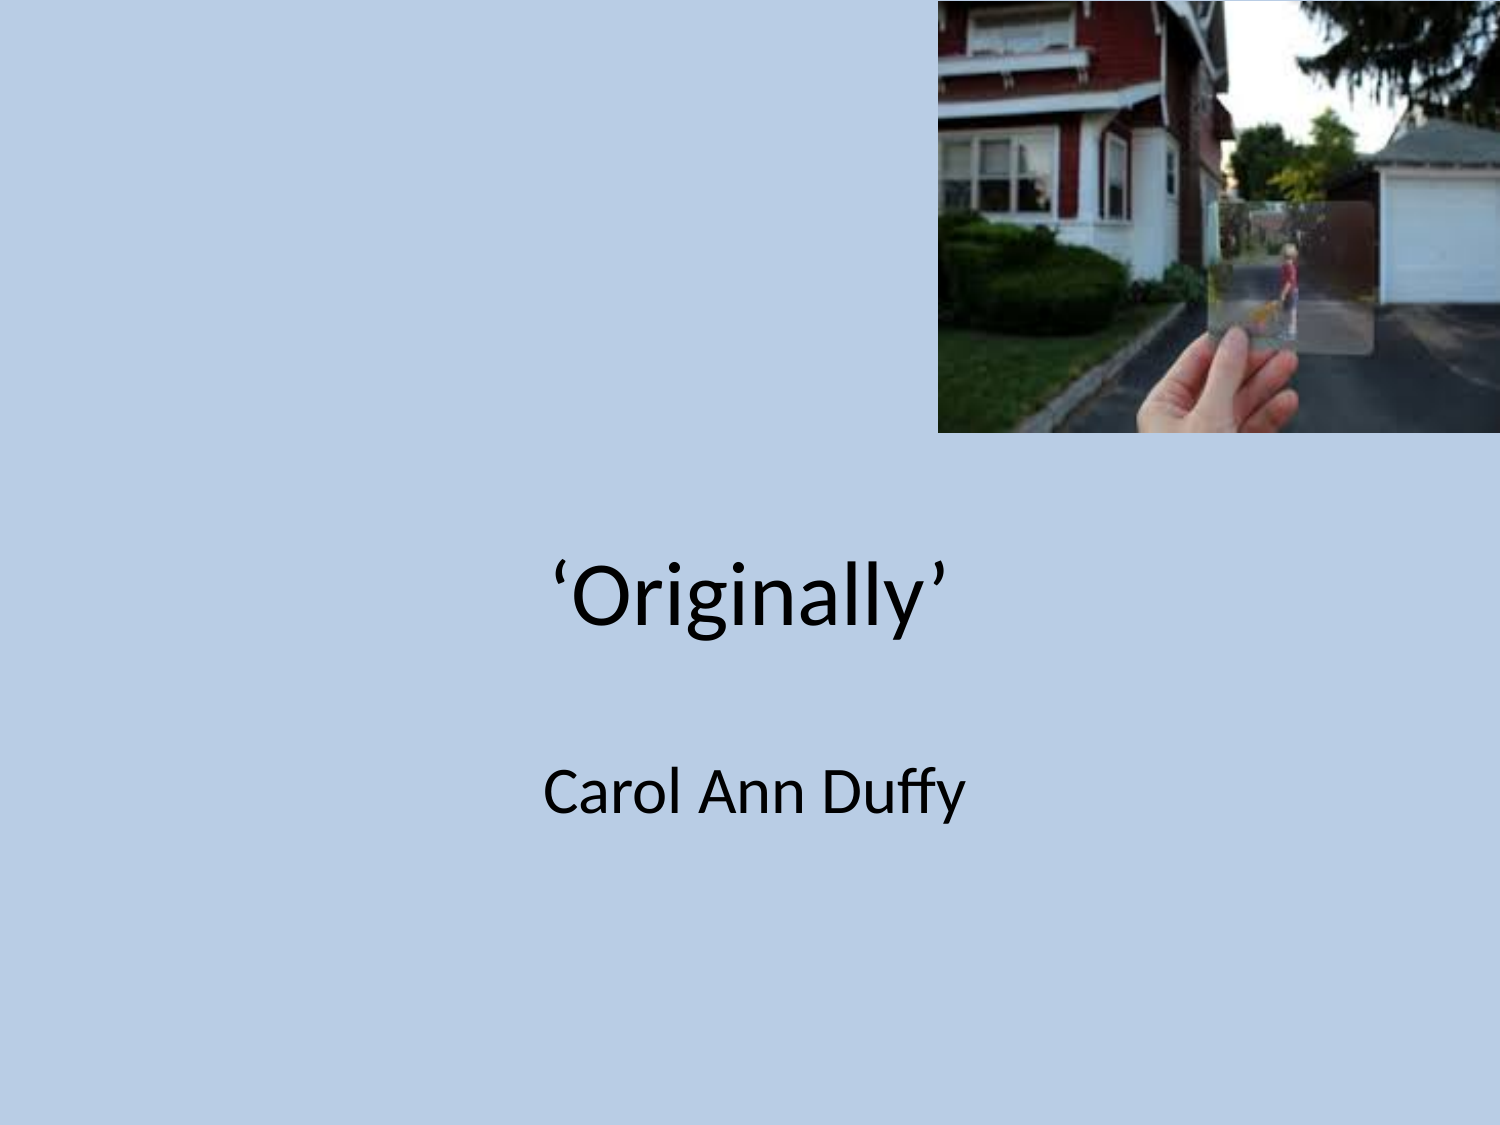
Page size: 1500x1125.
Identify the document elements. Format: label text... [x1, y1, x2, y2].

title ‘Originally’ [111, 467, 1388, 710]
subtitle Carol Ann Duffy [229, 739, 1281, 1028]
picture [938, 1, 1500, 433]
